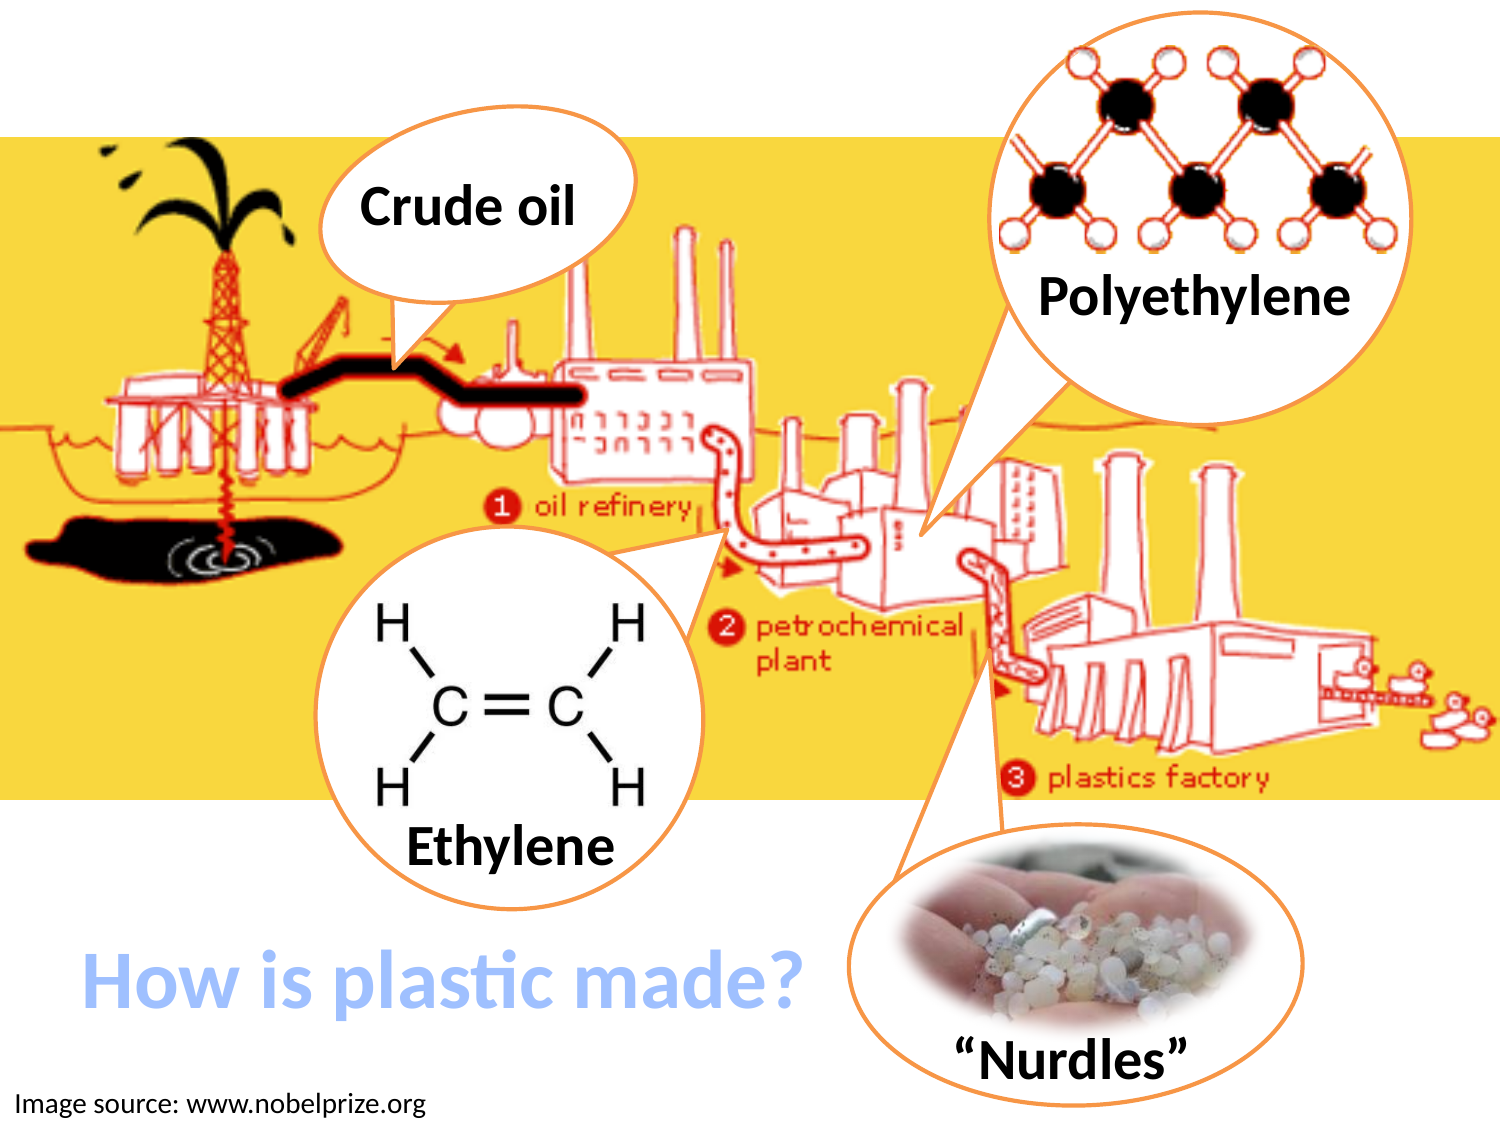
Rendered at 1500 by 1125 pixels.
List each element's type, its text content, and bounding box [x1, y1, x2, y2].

text_box [1085, 10, 1315, 43]
text_box [914, 808, 1005, 826]
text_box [319, 110, 641, 315]
text_box “Nurdles” [812, 1014, 1345, 1099]
picture [881, 827, 1270, 1045]
text_box Image source: www.nobelprize.org [0, 1076, 442, 1125]
picture [371, 591, 650, 823]
text_box [994, 1099, 1153, 1108]
text_box [1276, 894, 1305, 1014]
text_box How is plastic made? [67, 918, 822, 1033]
picture [0, 45, 1500, 801]
text_box [1025, 822, 1131, 826]
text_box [320, 495, 711, 911]
text_box [846, 896, 876, 1014]
